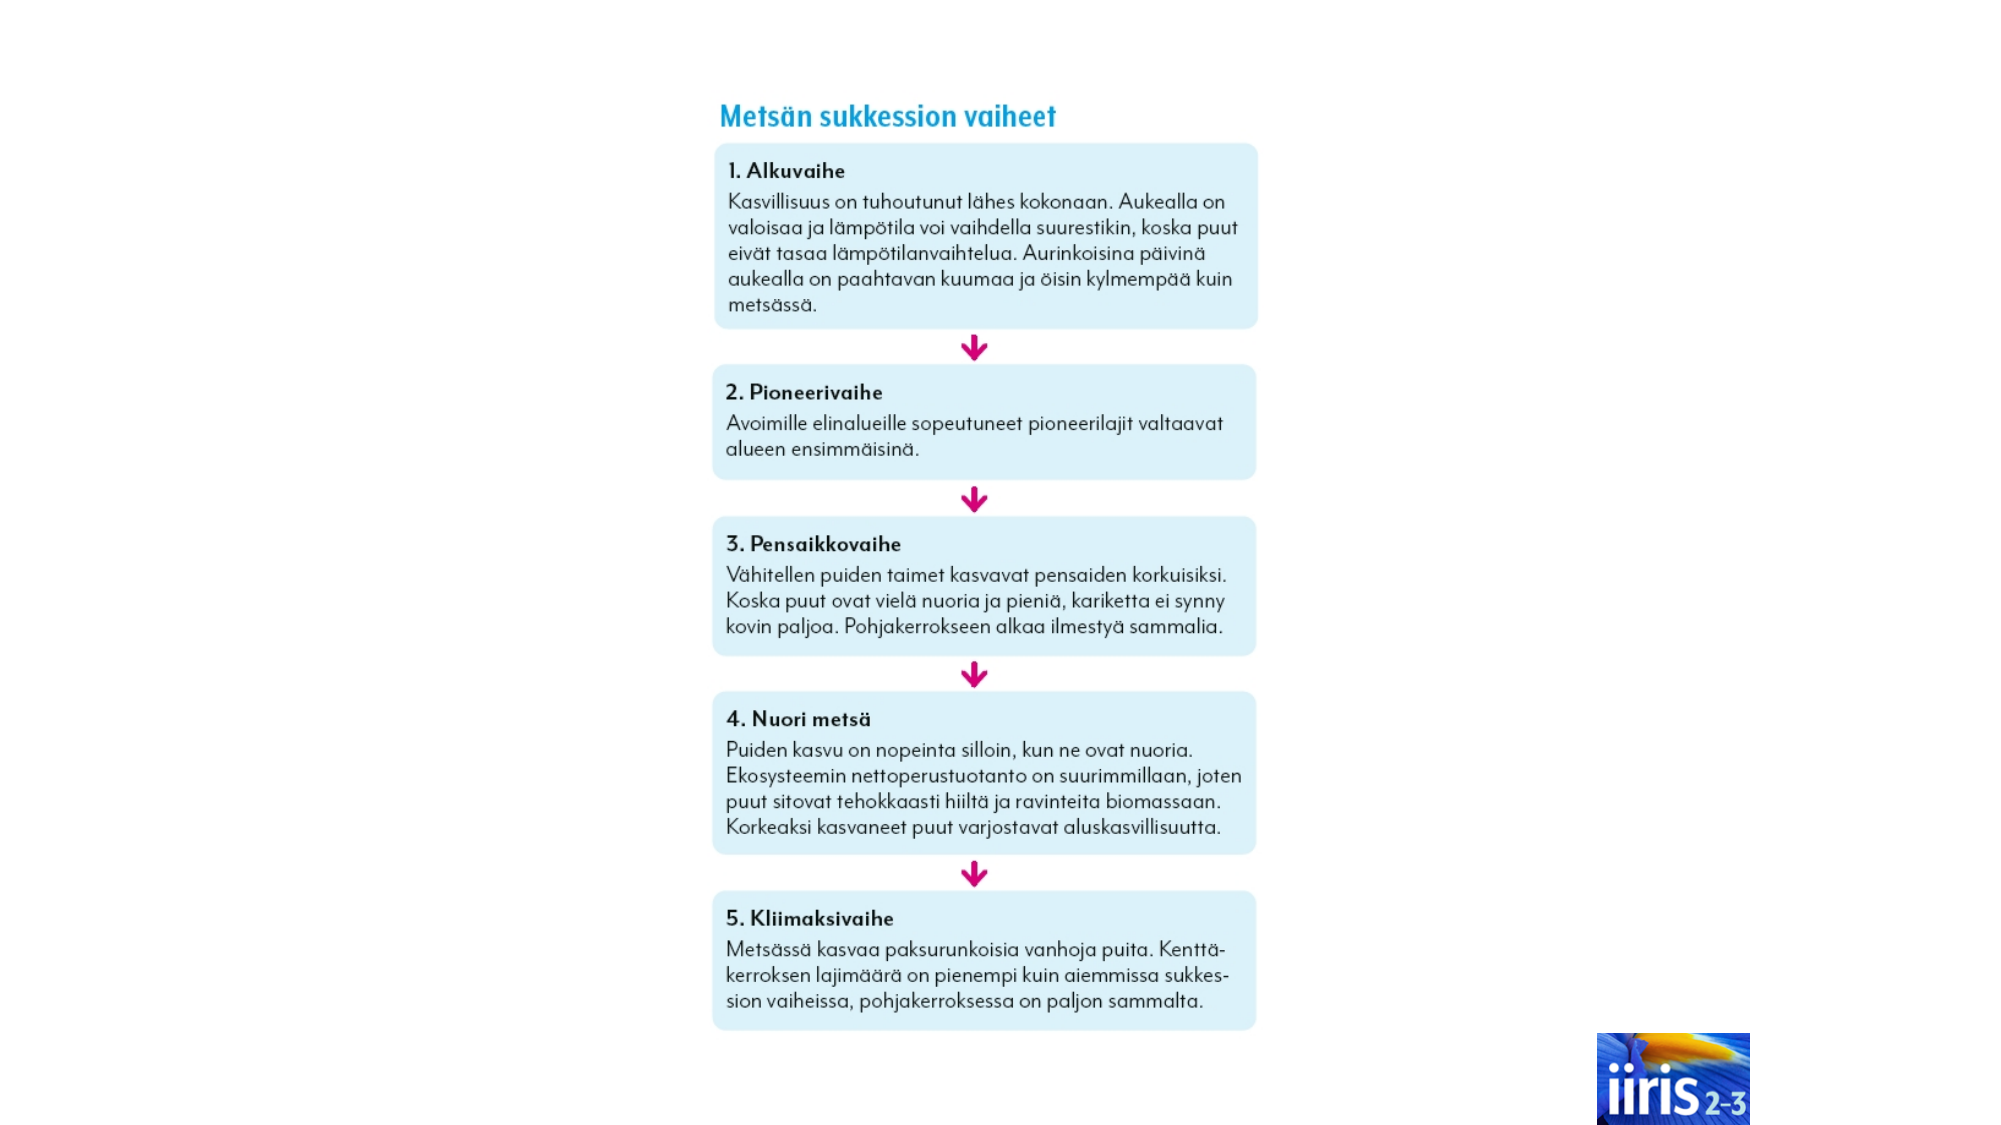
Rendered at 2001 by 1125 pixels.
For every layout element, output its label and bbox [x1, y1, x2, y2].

picture [707, 90, 1264, 1042]
picture [1597, 1033, 1750, 1125]
